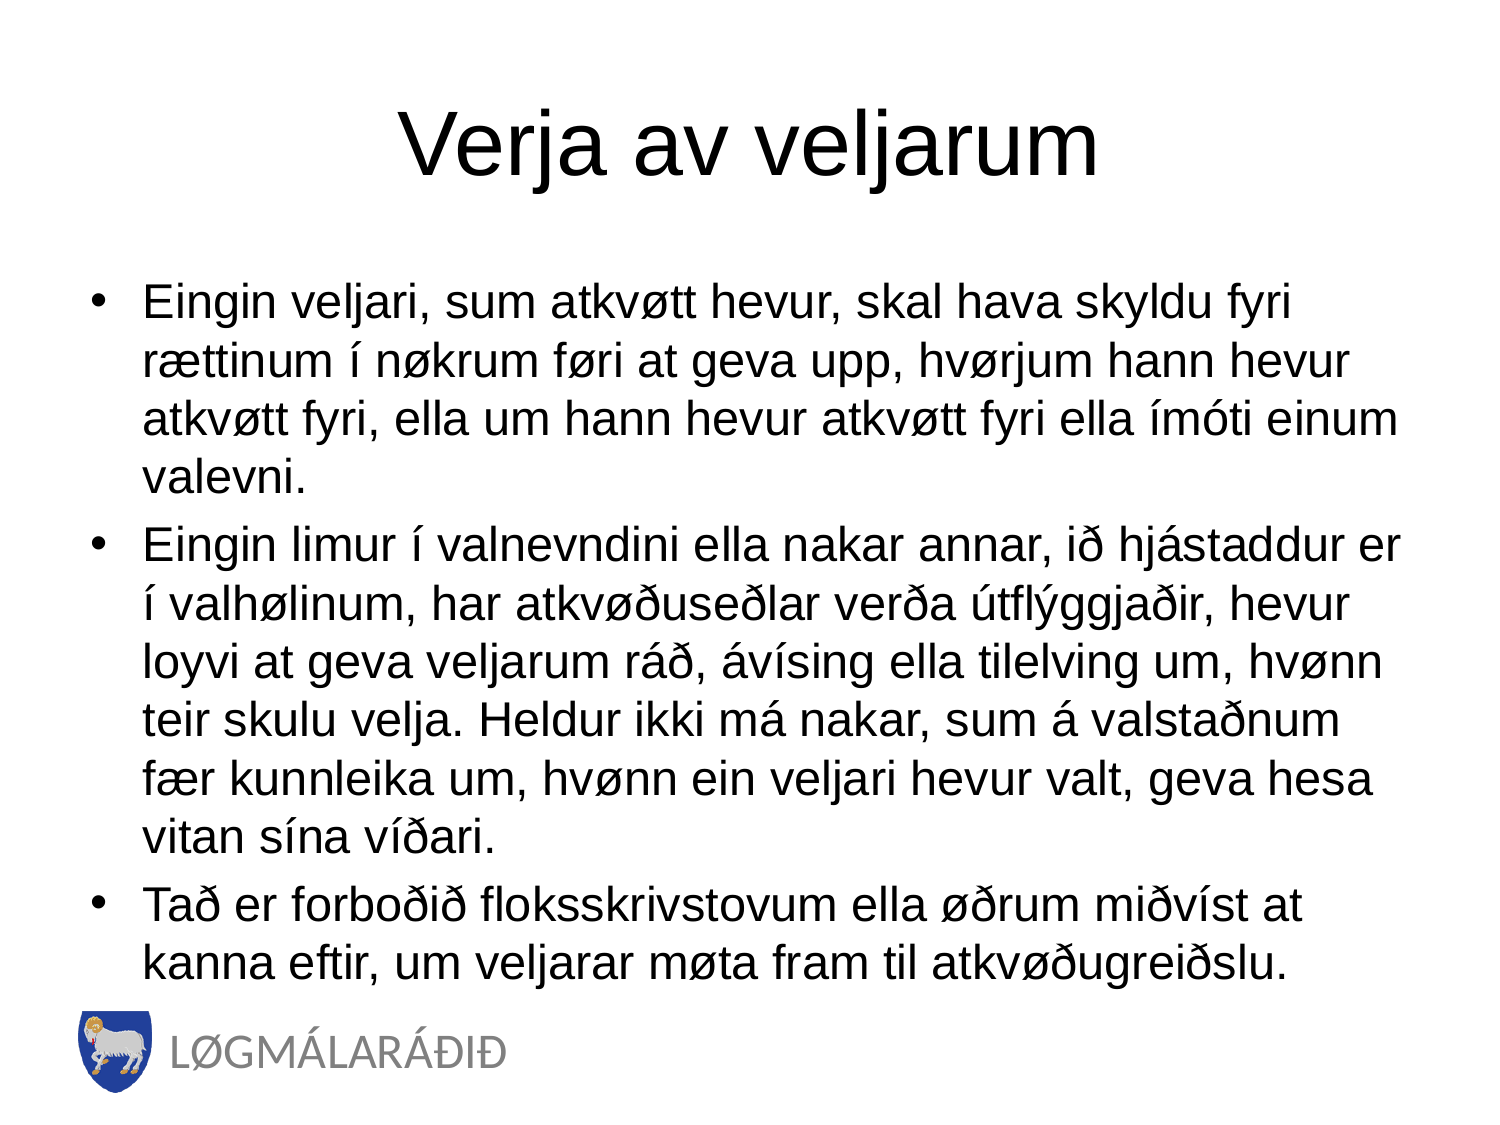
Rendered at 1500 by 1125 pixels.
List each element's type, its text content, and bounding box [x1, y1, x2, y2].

title Verja av veljarum [75, 45, 1425, 233]
list Eingin veljari, sum atkvøtt hevur, skal hava skyldu fyri rættinum í nøkrum føri at geva upp, hvørjum hann hevur atkvøtt fyri, ella um hann hevur atkvøtt fyri ella ímóti einum valevni. Eingin limur í valnevndini ella nakar annar, ið hjástaddur er í valhølinum, har atkvøðuseðlar verða útflýggjaðir, hevur loyvi at geva veljarum ráð, ávísing ella tilelving um, hvønn teir skulu velja. Heldur ikki má nakar, sum á valstaðnum fær kunnleika um, hvønn ein veljari hevur valt, geva hesa vitan sína víðari. Tað er forboðið floksskrivstovum ella øðrum miðvíst at kanna eftir, um veljarar møta fram til atkvøðugreiðslu. [75, 262, 1425, 1005]
picture [78, 1011, 152, 1093]
